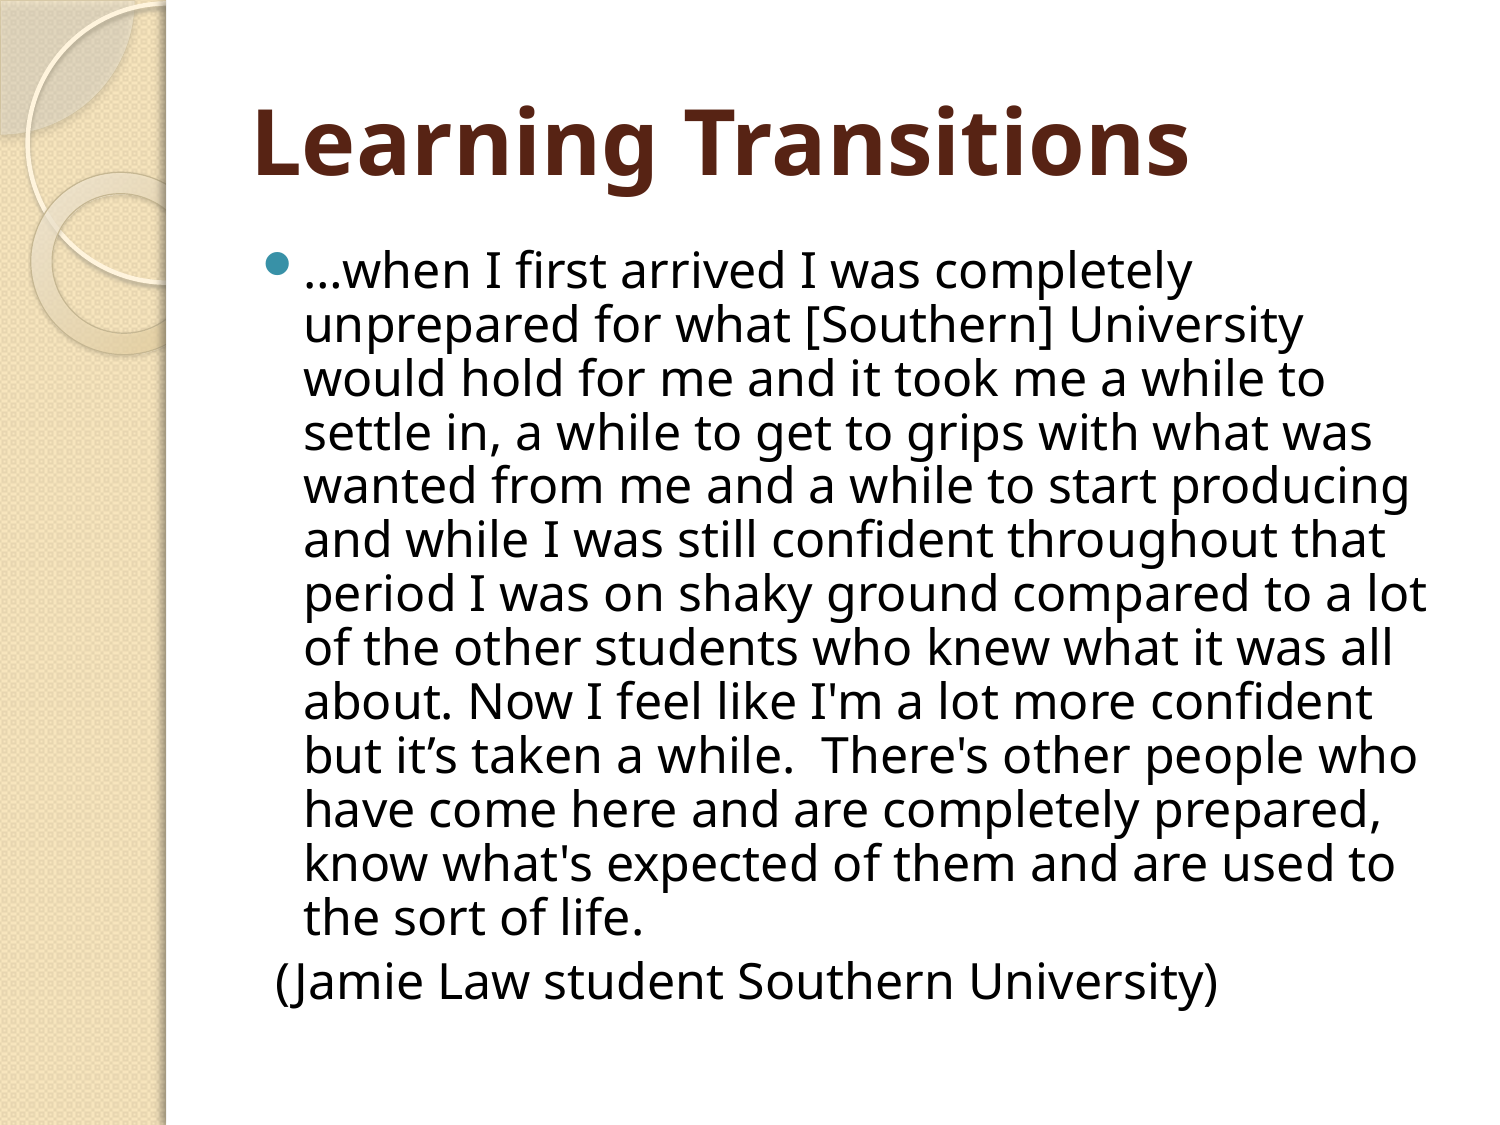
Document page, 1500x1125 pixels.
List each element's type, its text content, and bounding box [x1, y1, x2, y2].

list …when I first arrived I was completely unprepared for what [Southern] University would hold for me and it took me a while to settle in, a while to get to grips with what was wanted from me and a while to start producing and while I was still confident throughout that period I was on shaky ground compared to a lot of the other students who knew what it was all about. Now I feel like I'm a lot more confident but it’s taken a while. There's other people who have come here and are completely prepared, know what's expected of them and are used to the sort of life. (Jamie Law student Southern University) [235, 237, 1466, 1025]
title Learning Transitions [235, 45, 1466, 233]
text_box [112, 712, 1013, 1125]
